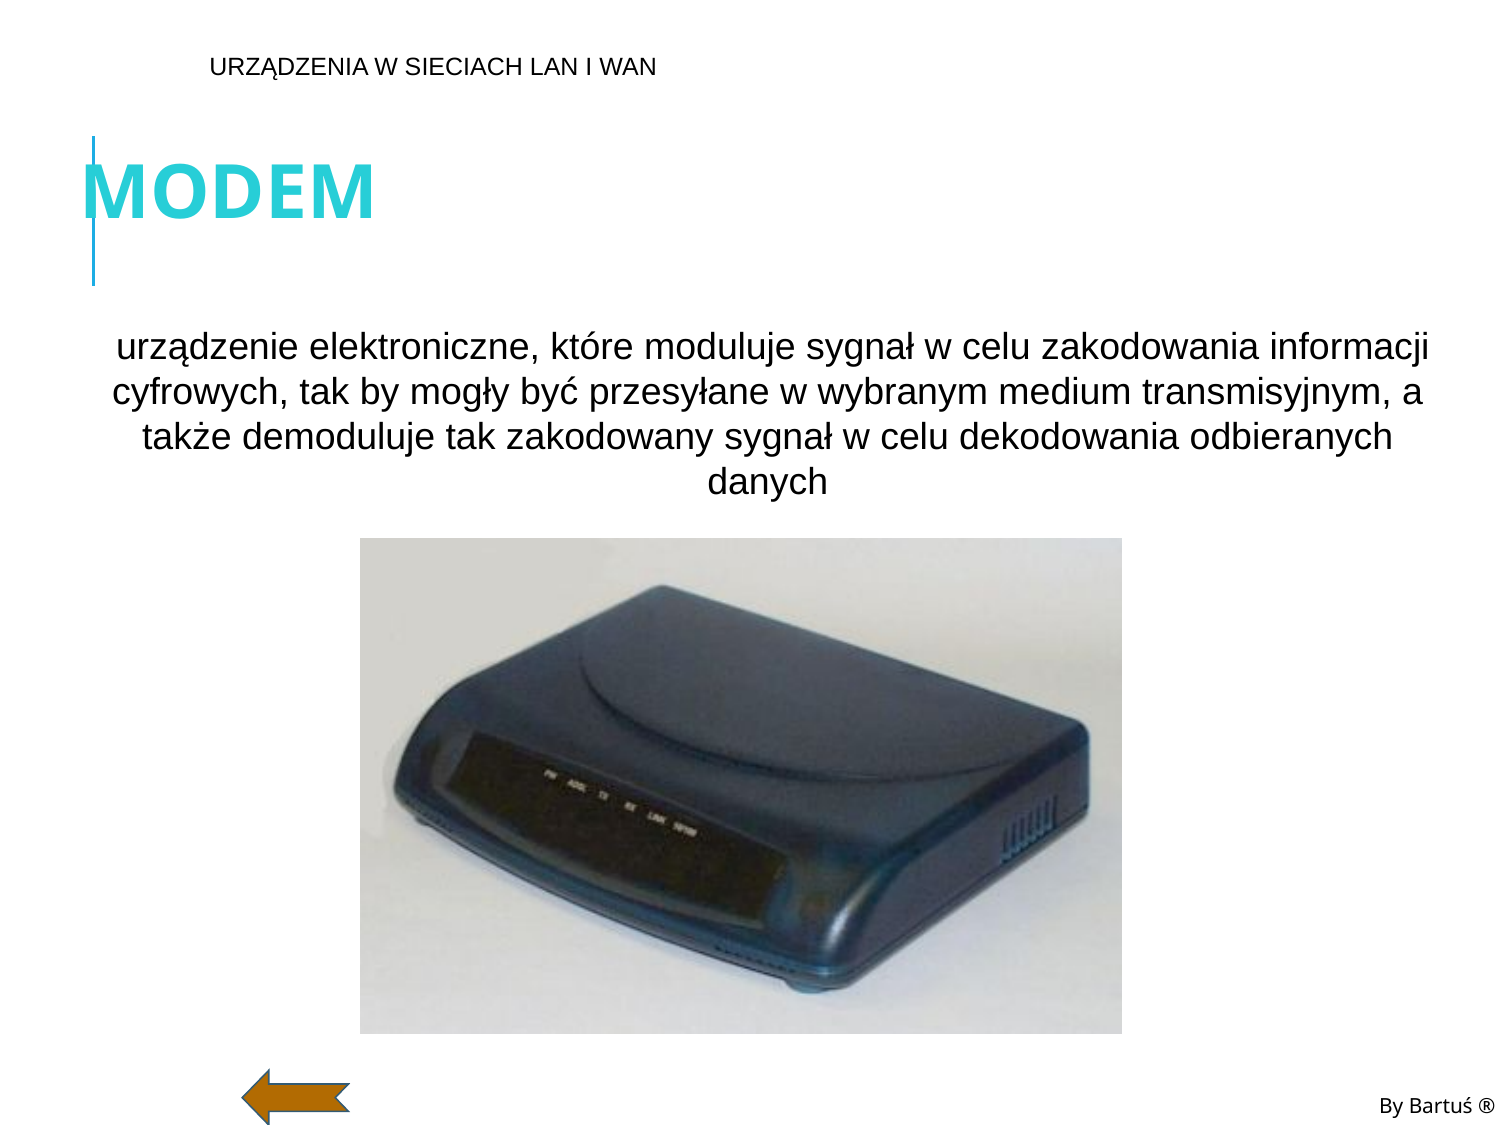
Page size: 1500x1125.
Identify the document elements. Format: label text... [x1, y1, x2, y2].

text_box [242, 1070, 349, 1125]
text_box urządzenie elektroniczne, które moduluje sygnał w celu zakodowania informacji cyfrowych, tak by mogły być przesyłane w wybranym medium transmisyjnym, a także demoduluje tak zakodowany sygnał w celu dekodowania odbieranych danych [64, 314, 1471, 509]
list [359, 538, 1122, 1034]
text_box MODEM [64, 136, 774, 242]
